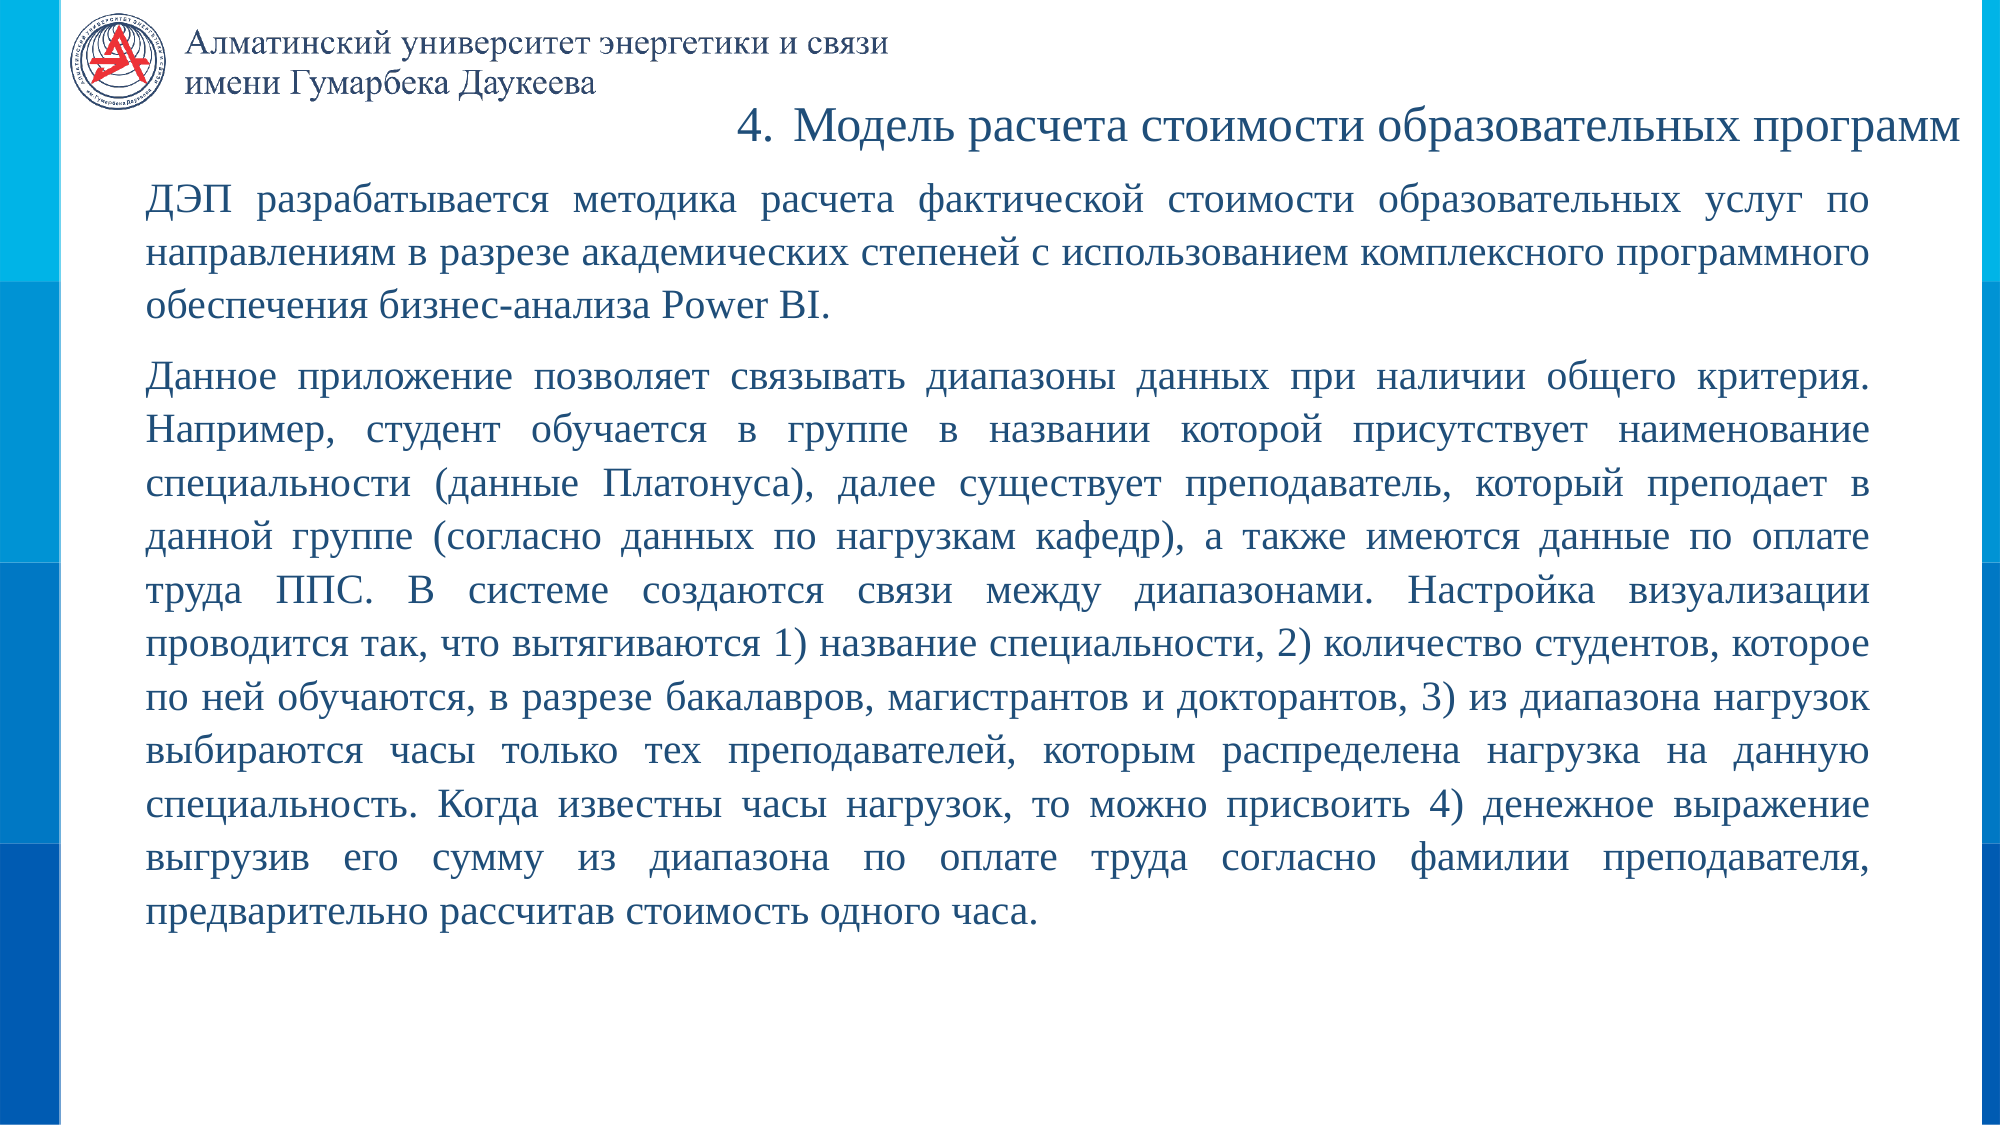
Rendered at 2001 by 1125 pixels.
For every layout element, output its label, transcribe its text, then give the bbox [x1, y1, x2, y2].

text_box Модель расчета стоимости образовательных программ [722, 83, 1977, 159]
text_box ДЭП разрабатывается методика расчета фактической стоимости образовательных услуг по направлениям в разрезе академических степеней с использованием комплексного программного обеспечения бизнес-анализа Power BI. Данное приложение позволяет связывать диапазоны данных при наличии общего критерия. Например, студент обучается в группе в названии которой присутствует наименование специальности (данные Платонуса), далее существует преподаватель, который преподает в данной группе (согласно данных по нагрузкам кафедр), а также имеются данные по оплате труда ППС. В системе создаются связи между диапазонами. Настройка визуализации проводится так, что вытягиваются 1) название специальности, 2) количество студентов, которое по ней обучаются, в разрезе бакалавров, магистрантов и докторантов, 3) из диапазона нагрузок выбираются часы только тех преподавателей, которым распределена нагрузка на данную специальность. Когда известны часы нагрузок, то можно присвоить 4) денежное выражение выгрузив его сумму из диапазона по оплате труда согласно фамилии преподавателя, предварительно рассчитав стоимость одного часа. [130, 159, 1886, 940]
picture [0, 0, 61, 1125]
picture [1982, 563, 2000, 1125]
picture [70, 13, 888, 110]
